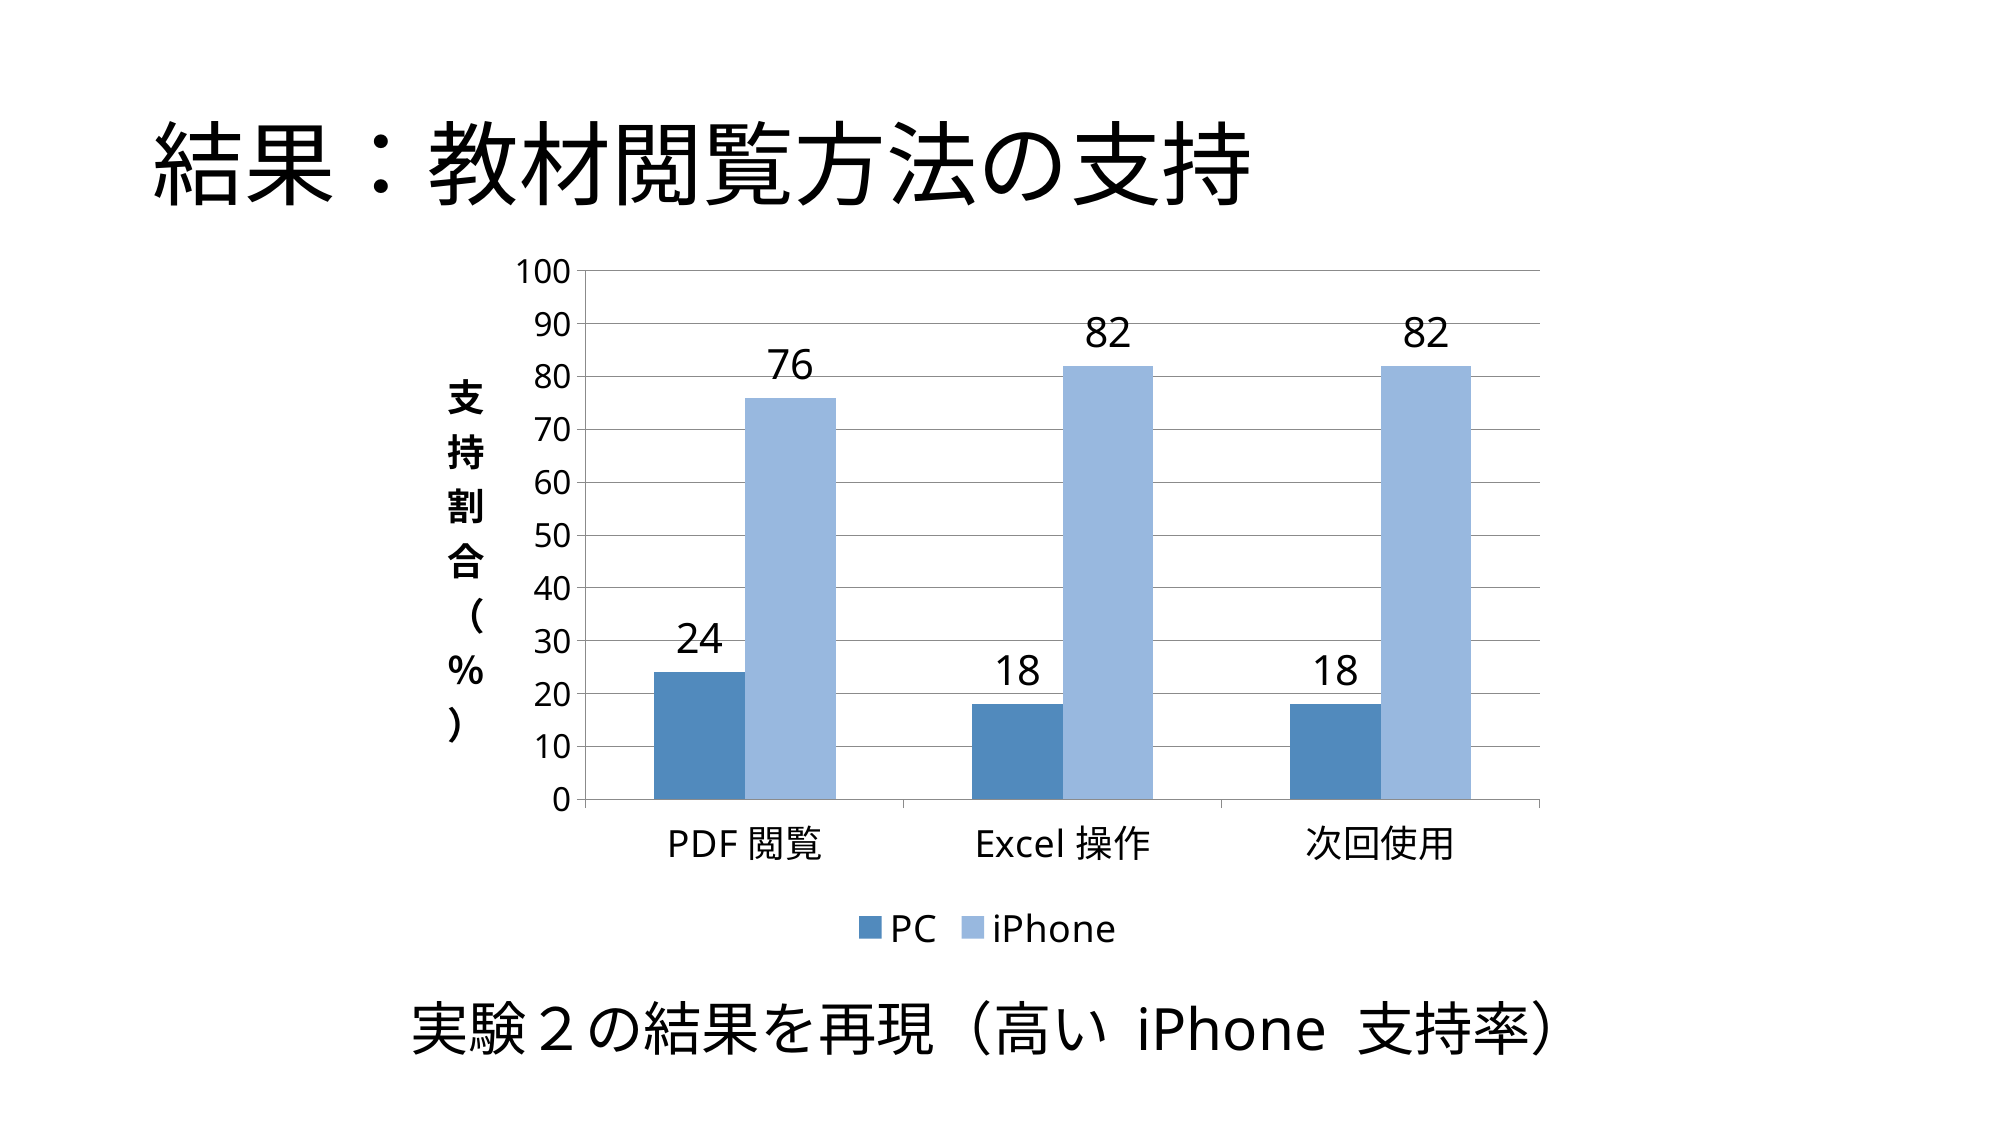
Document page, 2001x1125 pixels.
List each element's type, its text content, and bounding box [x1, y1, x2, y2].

chart [414, 234, 1563, 961]
text_box 実験２の結果を再現（高い iPhone 支持率） [395, 984, 1604, 1070]
title 結果：教材閲覧方法の支持 [137, 59, 1863, 278]
